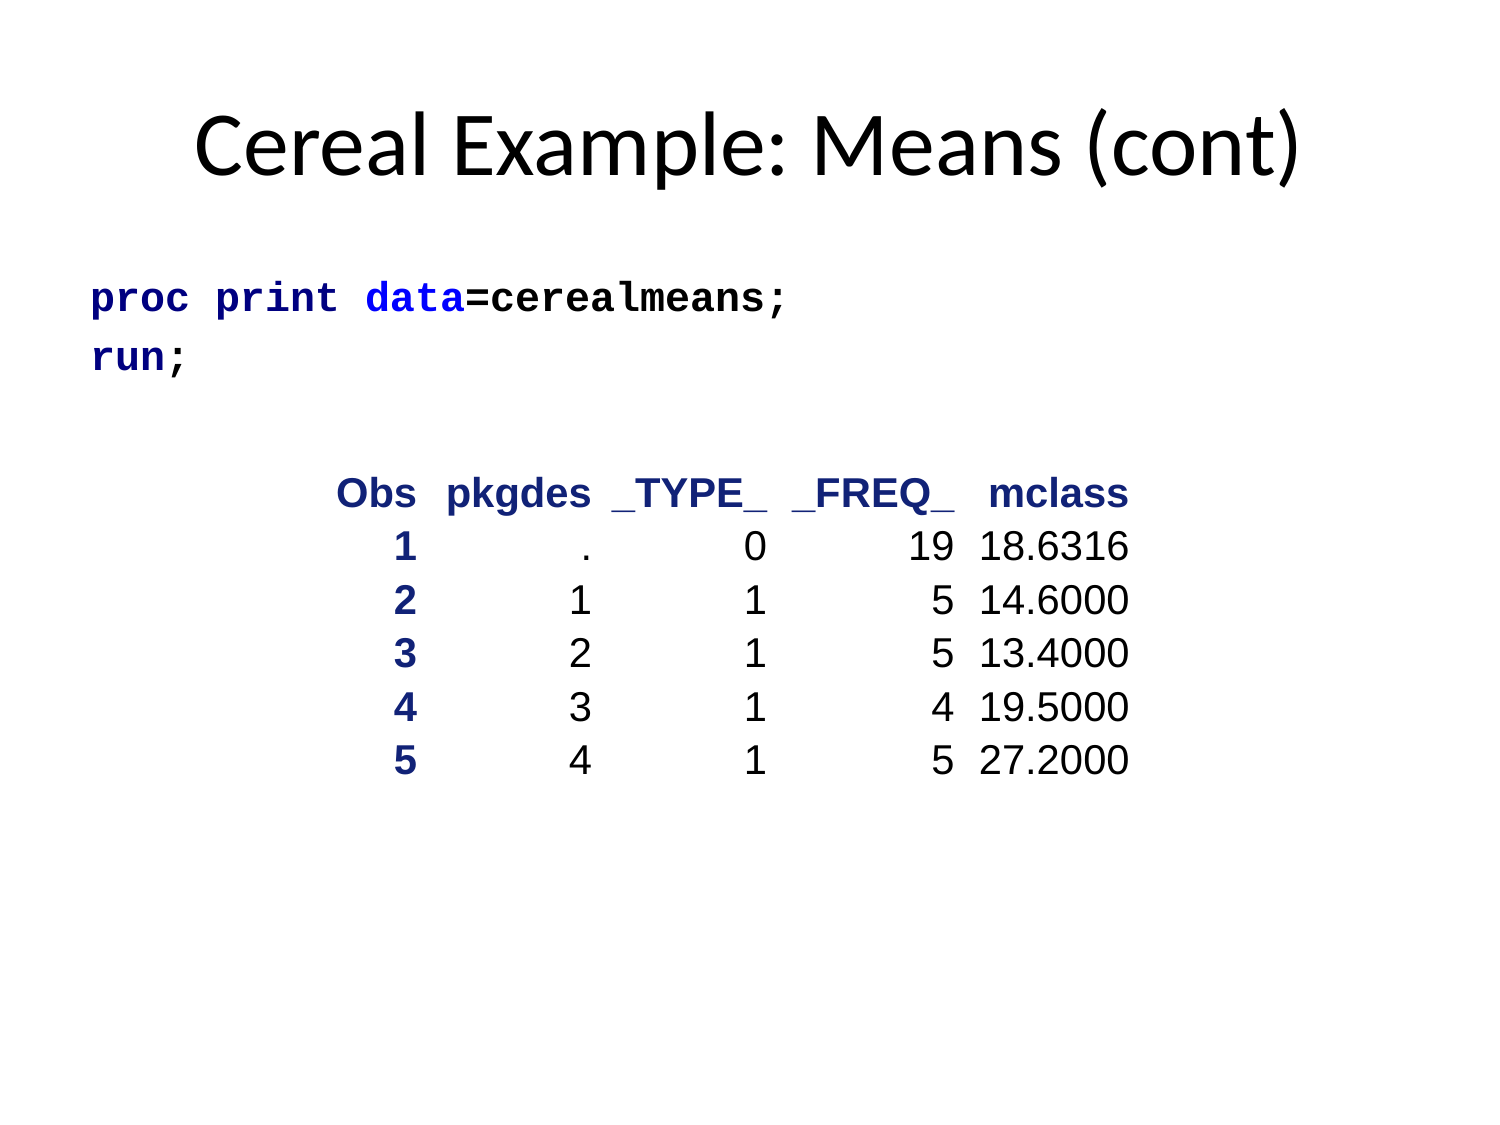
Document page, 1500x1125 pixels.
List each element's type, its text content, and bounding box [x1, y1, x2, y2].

table_cell 4 [325, 677, 425, 730]
title Cereal Example: Means (cont) [75, 45, 1425, 233]
table_cell 14.6000 [962, 570, 1137, 623]
table_cell 13.4000 [962, 623, 1137, 677]
table_cell 3 [325, 623, 425, 677]
table_cell . [425, 516, 600, 570]
table_cell 19 [775, 516, 962, 570]
table_cell 5 [775, 623, 962, 677]
table_cell 0 [600, 516, 775, 570]
table_cell 1 [325, 516, 425, 570]
table_cell 3 [425, 677, 600, 730]
table_cell 2 [325, 570, 425, 623]
table_cell 1 [425, 570, 600, 623]
table_cell 19.5000 [962, 677, 1137, 730]
table_header Obs [325, 463, 425, 516]
table_cell 5 [775, 730, 962, 784]
list proc print data=cerealmeans; run; [75, 262, 1425, 438]
table_cell 1 [600, 570, 775, 623]
table_cell 27.2000 [962, 730, 1137, 784]
table_header mclass [962, 463, 1137, 516]
table_header pkgdes [425, 463, 600, 516]
table_cell 4 [775, 677, 962, 730]
table_cell 1 [600, 623, 775, 677]
table_cell 1 [600, 730, 775, 784]
table_cell 4 [425, 730, 600, 784]
table_cell 2 [425, 623, 600, 677]
table_header _FREQ_ [775, 463, 962, 516]
table_cell 5 [775, 570, 962, 623]
table_cell 5 [325, 730, 425, 784]
table_cell 18.6316 [962, 516, 1137, 570]
table_header _TYPE_ [600, 463, 775, 516]
table_cell 1 [600, 677, 775, 730]
